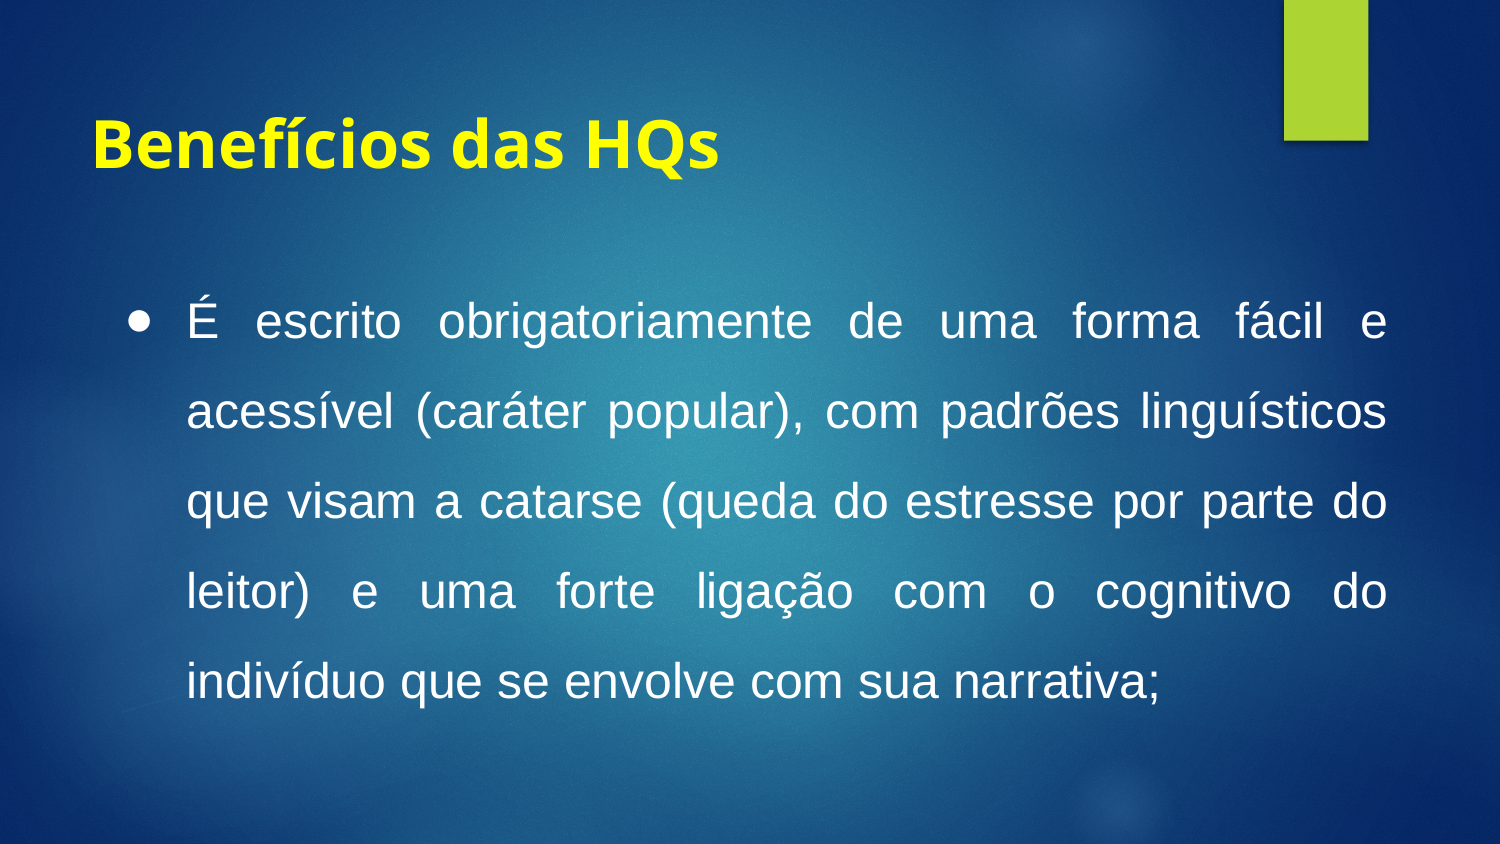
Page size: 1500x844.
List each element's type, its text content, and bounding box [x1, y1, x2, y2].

list É escrito obrigatoriamente de uma forma fácil e acessível (caráter popular), com padrões linguísticos que visam a catarse (queda do estresse por parte do leitor) e uma forte ligação com o cognitivo do indivíduo que se envolve com sua narrativa; [100, 252, 1400, 769]
title Benefícios das HQs [79, 55, 1237, 228]
picture [0, 0, 1500, 844]
